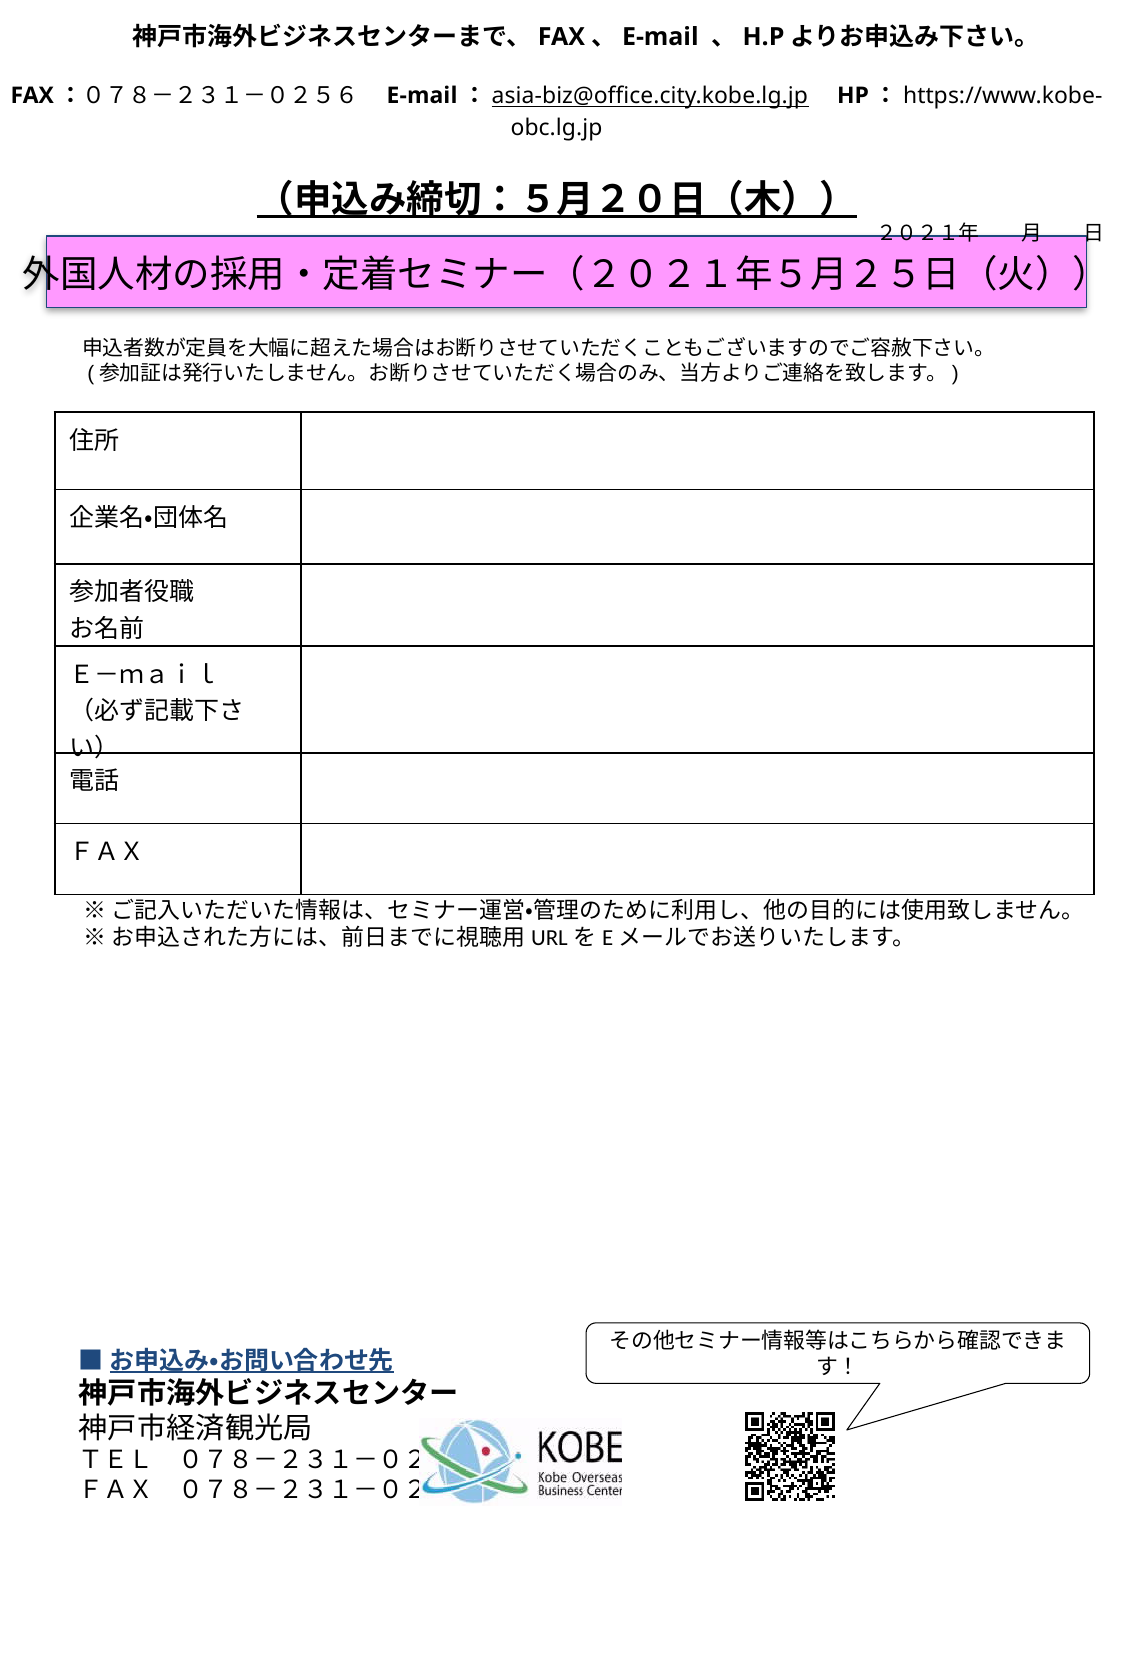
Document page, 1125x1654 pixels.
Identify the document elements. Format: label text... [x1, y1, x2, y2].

table_cell [302, 565, 1093, 645]
table_header 住所 [56, 413, 300, 489]
text_box 申込者数が定員を大幅に超えた場合はお断りさせていただくこともございますのでご容赦下さい。 (参加証は発行いたしません。お断りさせていただく場合のみ、当方よりご連絡を致します。) [46, 327, 1087, 393]
table_cell ＦＡＸ [56, 824, 300, 894]
text_box ※ご記入いただいた情報は、セミナー運営・管理のために利用し、他の目的には使用致しません。 ※お申込された方には、前日までに視聴用URLをEメールでお送りいたします。 [68, 888, 1098, 958]
table_cell 企業名・団体名 [56, 490, 300, 563]
picture [734, 1400, 845, 1511]
text_box ■お申込み・お問い合わせ先 神戸市海外ビジネスセンター 神戸市経済観光局 ＴＥＬ ０７８－２３１－０２２２ ＦＡＸ ０７８－２３１－０２５６ [64, 1336, 776, 1512]
table_header [302, 413, 1093, 489]
table_cell [302, 754, 1093, 823]
table_cell 参加者役職 お名前 [56, 565, 300, 645]
text_box その他セミナー情報等はこちらから確認できます！ [583, 1320, 1092, 1432]
table_cell [302, 490, 1093, 563]
text_box 神戸市海外ビジネスセンターまで、FAX、E-mail 、H.Pよりお申込み下さい。 FAX：０７８－２３１－０２５６ E-mail：asia-biz@office.city.kobe.lg.jp HP：https://www.kobe-obc.lg.jp （申込み締切：５月２０日（木）） ２０２１年 月 日 [0, 0, 1120, 276]
table_cell [302, 647, 1093, 752]
text_box 外国人材の採用・定着セミナー（２０２１年５月２５日（火）） [46, 276, 1087, 308]
picture [418, 1418, 622, 1506]
table_cell 電話 [56, 754, 300, 823]
table_cell [302, 824, 1093, 894]
table_cell Ｅ－ｍａｉｌ （必ず記載下さい） [56, 647, 300, 752]
